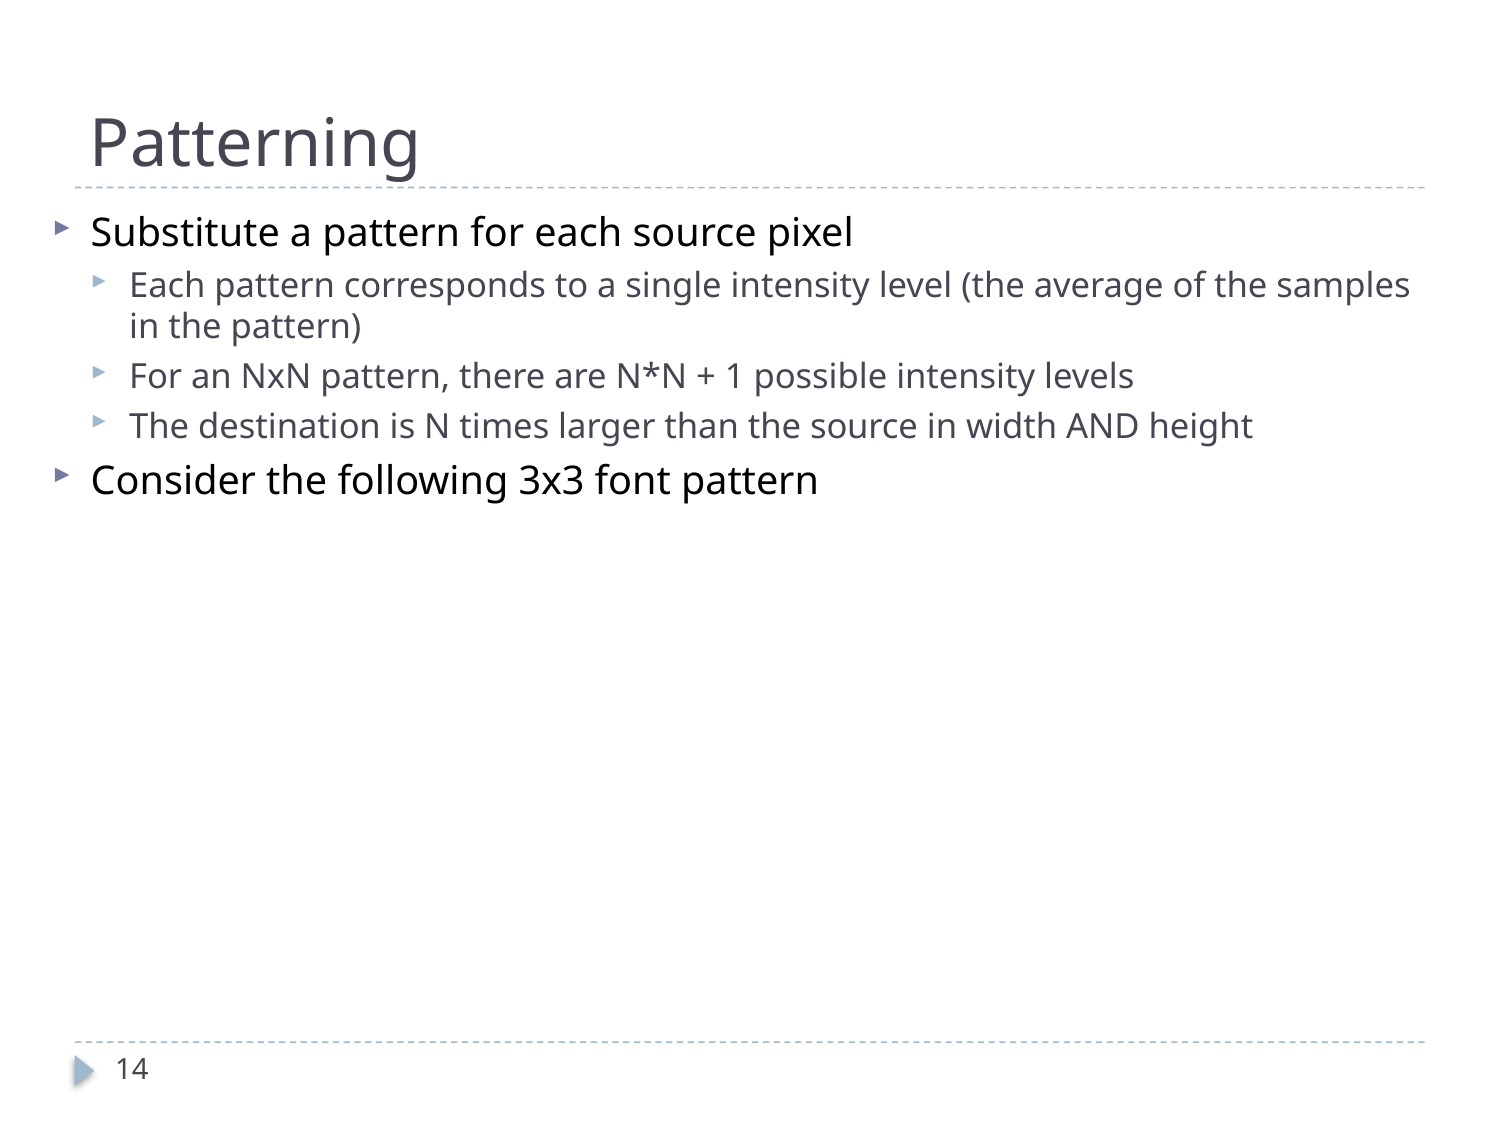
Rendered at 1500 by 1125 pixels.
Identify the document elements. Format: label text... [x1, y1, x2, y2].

slide_number 14 [100, 1042, 426, 1103]
list Substitute a pattern for each source pixel Each pattern corresponds to a single intensity level (the average of the samples in the pattern) For an NxN pattern, there are N*N + 1 possible intensity levels The destination is N times larger than the source in width AND height Consider the following 3x3 font pattern [37, 200, 1450, 513]
title Patterning [75, 24, 1425, 188]
